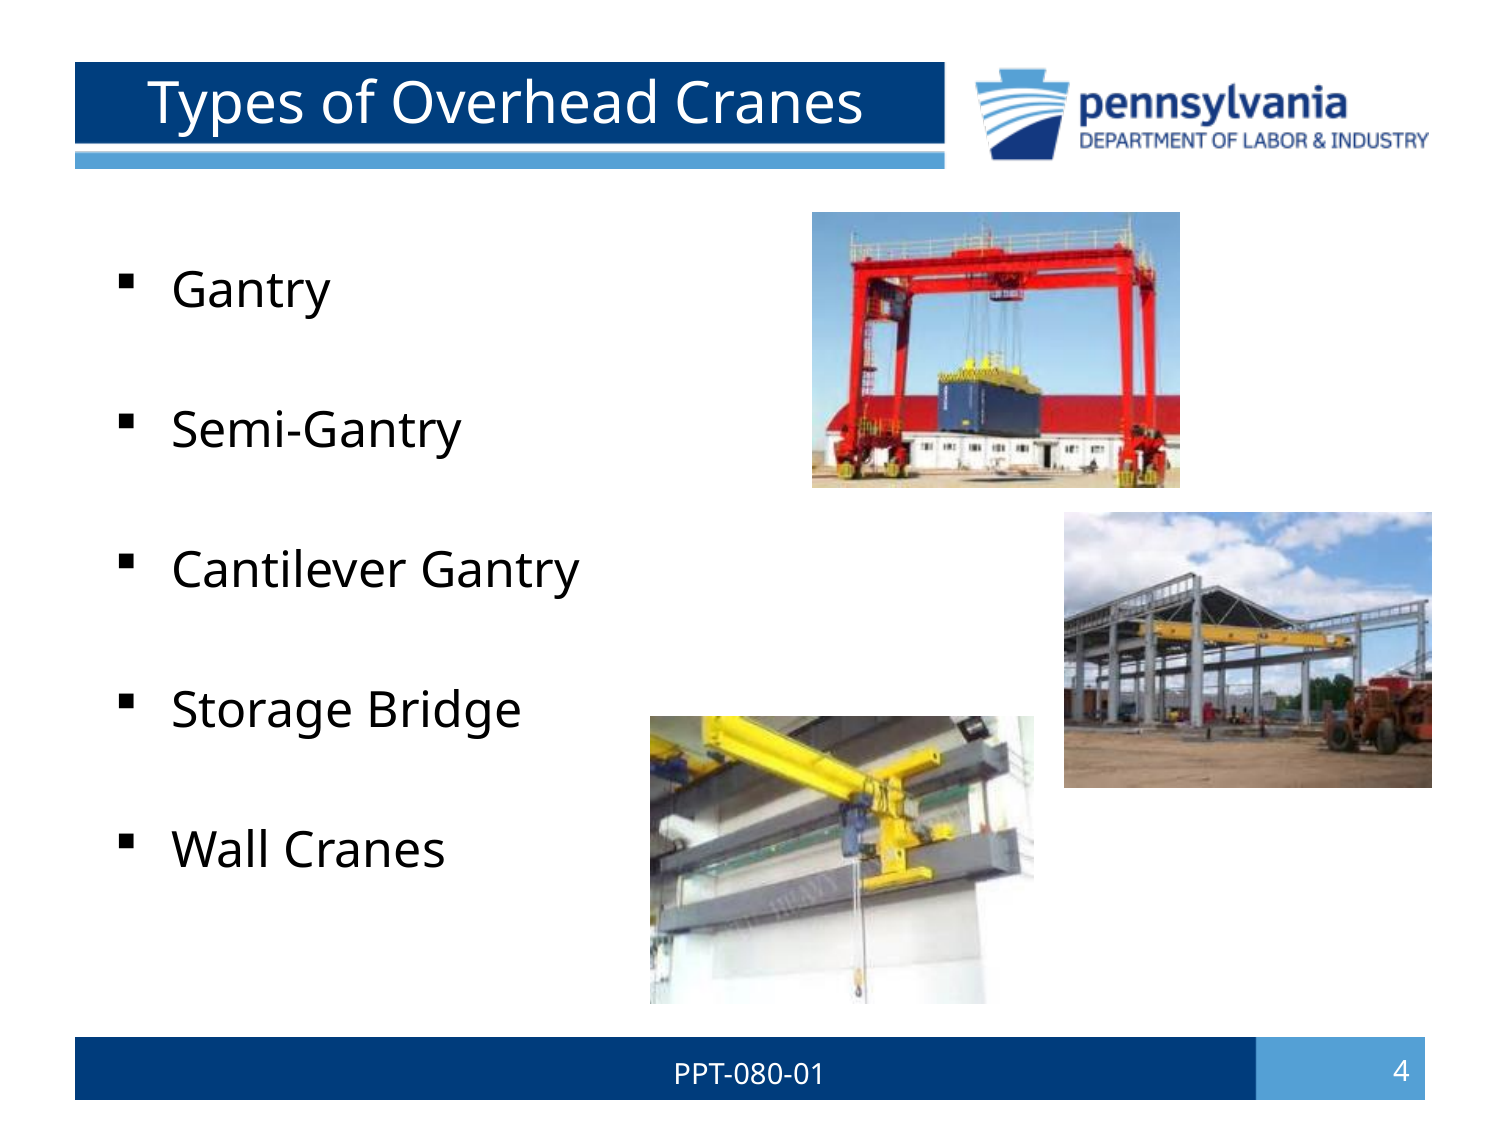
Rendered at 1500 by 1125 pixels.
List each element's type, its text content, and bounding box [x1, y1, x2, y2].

picture [812, 212, 1180, 488]
subtitle Gantry Semi-Gantry Cantilever Gantry Storage Bridge Wall Cranes [99, 249, 1438, 1013]
picture [1064, 512, 1432, 788]
footer PPT-080-01 [512, 1042, 988, 1103]
picture [75, 1037, 1425, 1100]
title Types of Overhead Cranes [87, 62, 925, 138]
picture [75, 62, 1429, 169]
slide_number 4 [1074, 1042, 1425, 1103]
picture [649, 715, 1034, 1004]
